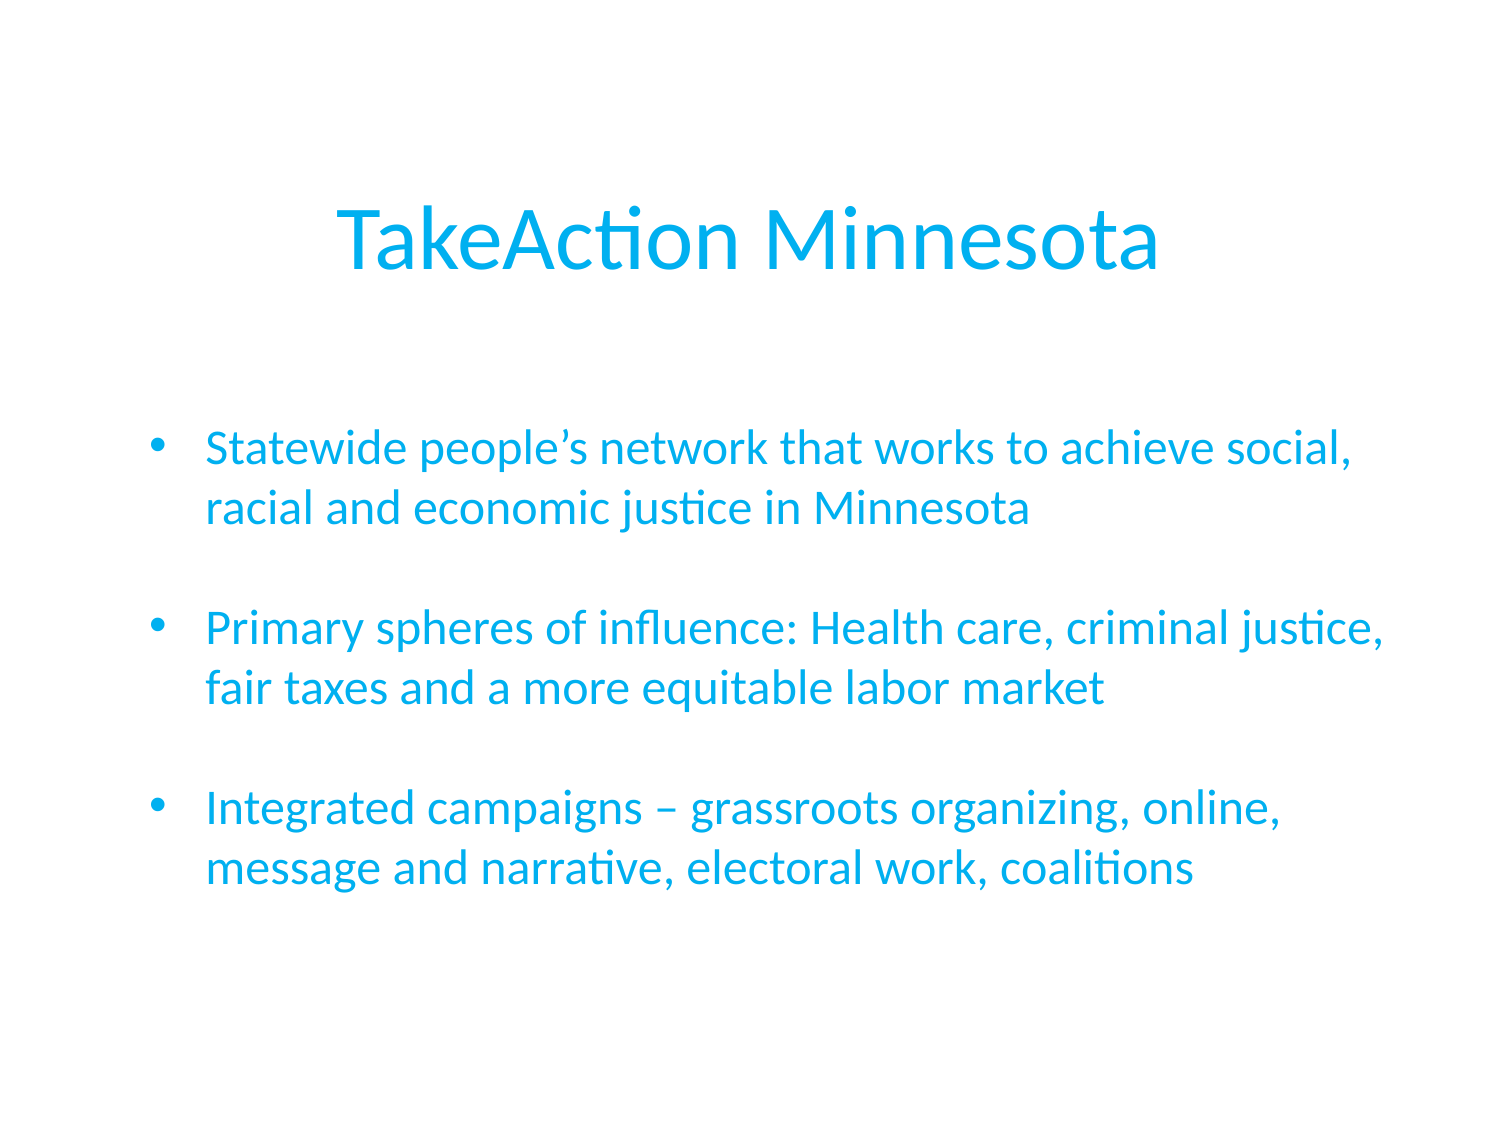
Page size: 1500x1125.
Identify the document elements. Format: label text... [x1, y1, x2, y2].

title TakeAction Minnesota [112, 112, 1388, 354]
text_box Statewide people’s network that works to achieve social, racial and economic justice in Minnesota Primary spheres of influence: Health care, criminal justice, fair taxes and a more equitable labor market Integrated campaigns – grassroots organizing, online, message and narrative, electoral work, coalitions [134, 378, 1410, 1050]
